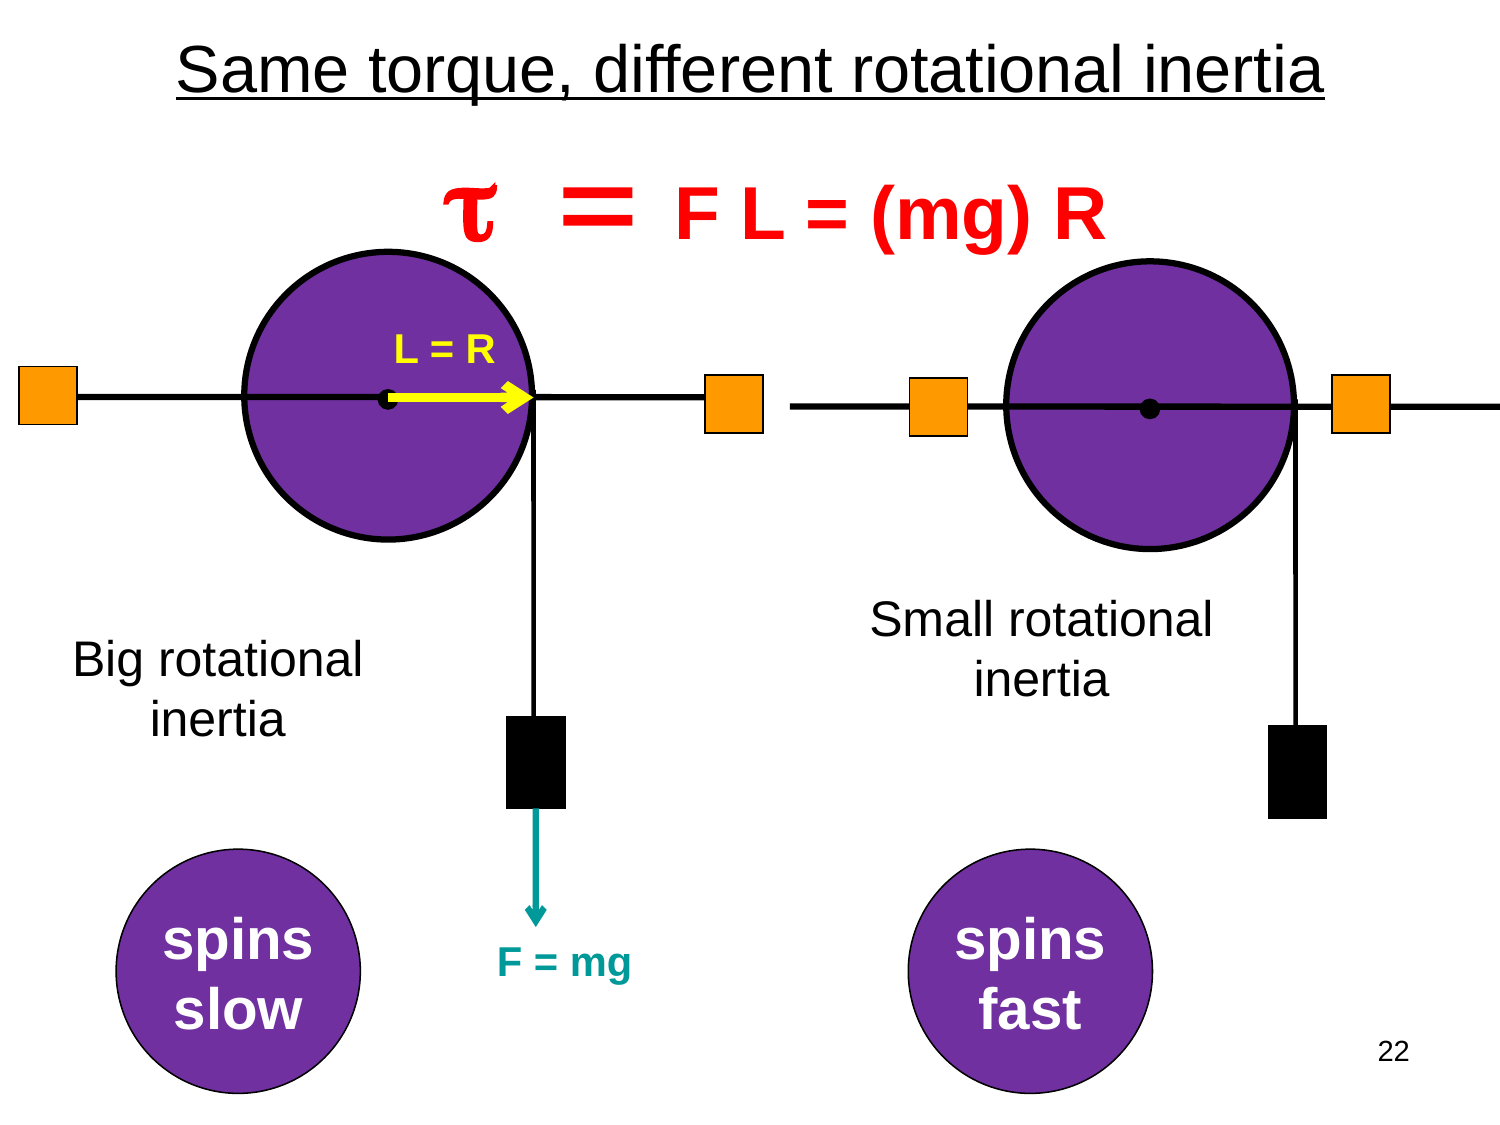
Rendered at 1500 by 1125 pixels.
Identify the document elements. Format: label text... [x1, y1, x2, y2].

text_box Same torque, different rotational inertia [0, 18, 1500, 114]
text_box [789, 260, 1500, 819]
text_box spins slow [116, 849, 361, 1094]
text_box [18, 251, 764, 809]
text_box F = mg [482, 927, 648, 992]
text_box t = F L = (mg) R [432, 119, 1150, 270]
text_box spins fast [908, 849, 1153, 1094]
slide_number 22 [1074, 1024, 1425, 1103]
